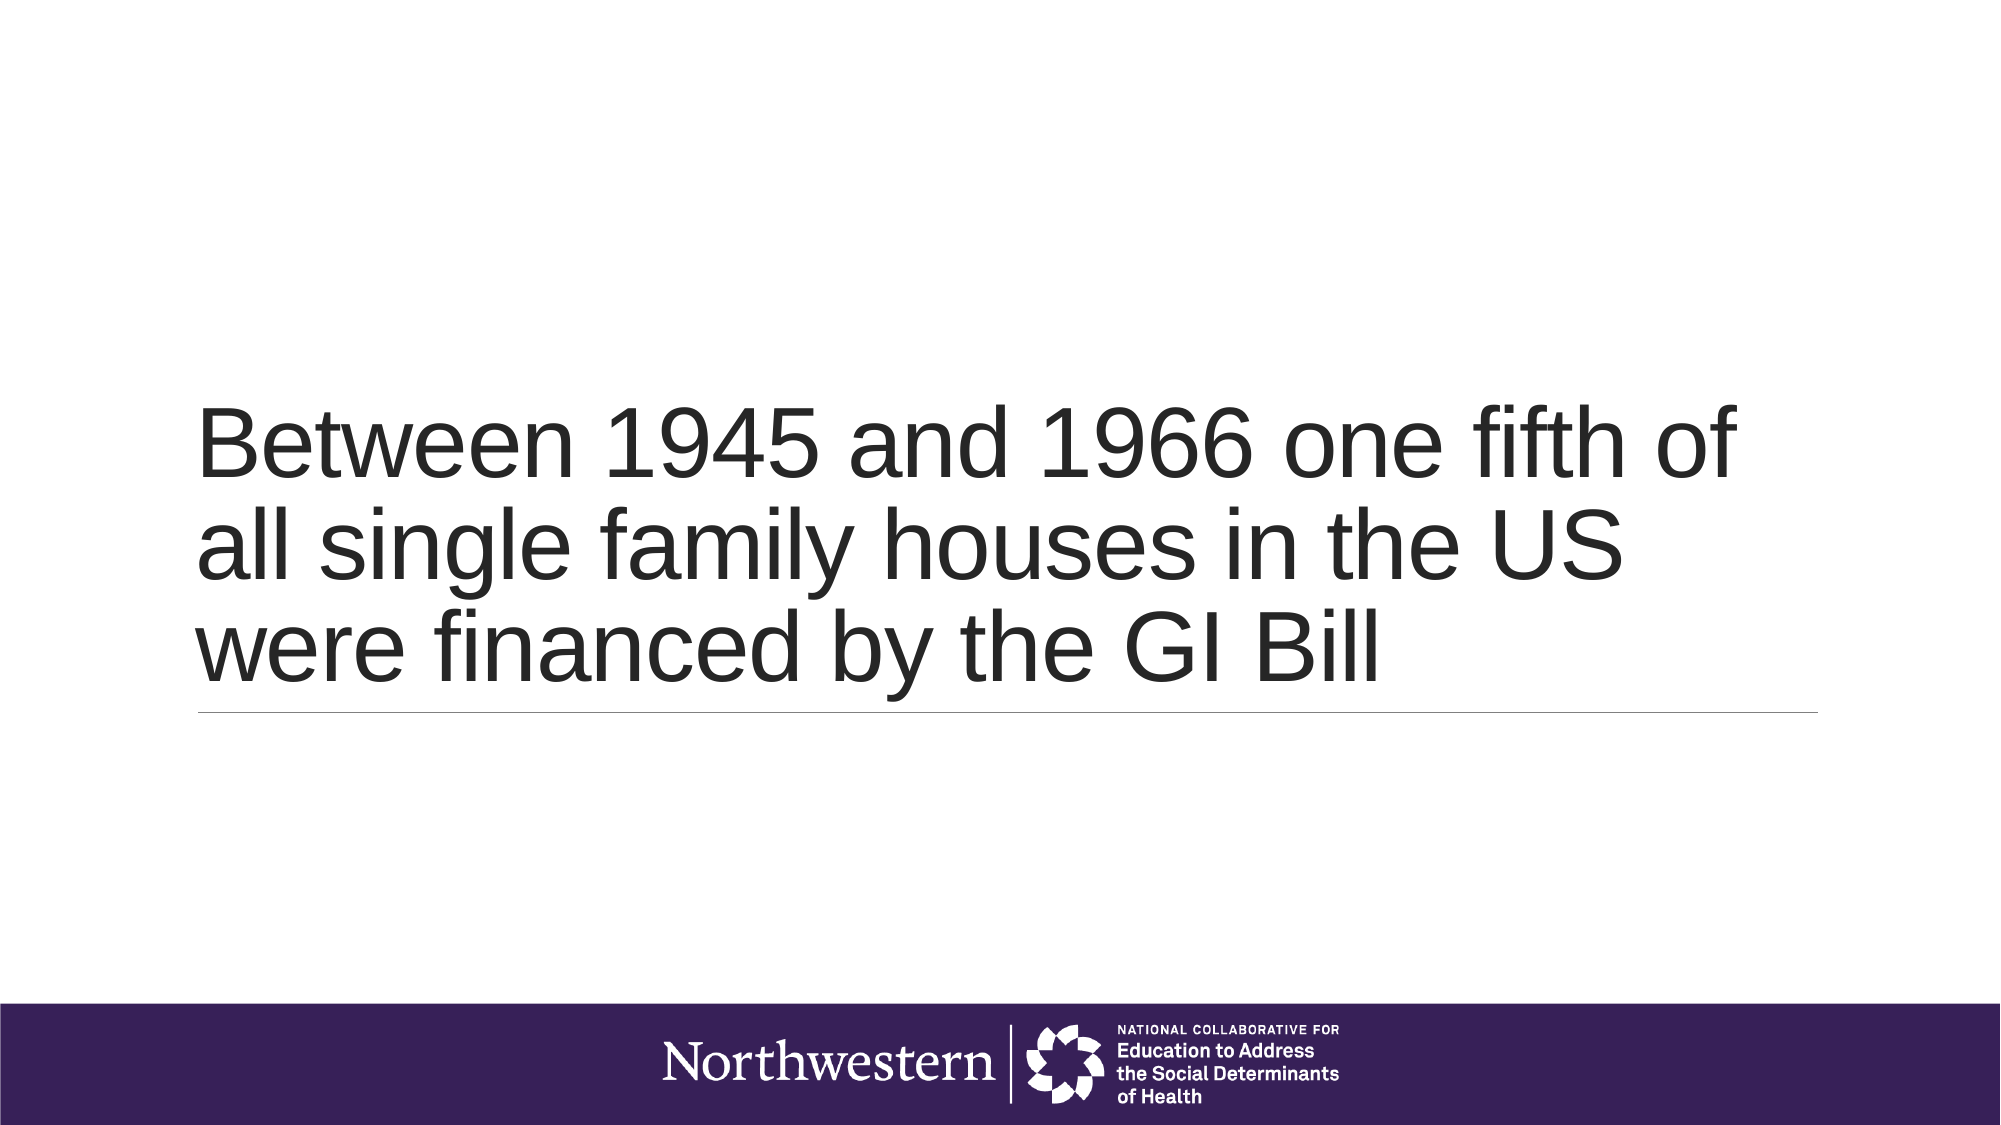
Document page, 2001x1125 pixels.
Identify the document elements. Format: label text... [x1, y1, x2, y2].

picture [662, 1024, 1339, 1104]
title Between 1945 and 1966 one fifth of all single family houses in the US were financed by the GI Bill [180, 124, 1830, 710]
